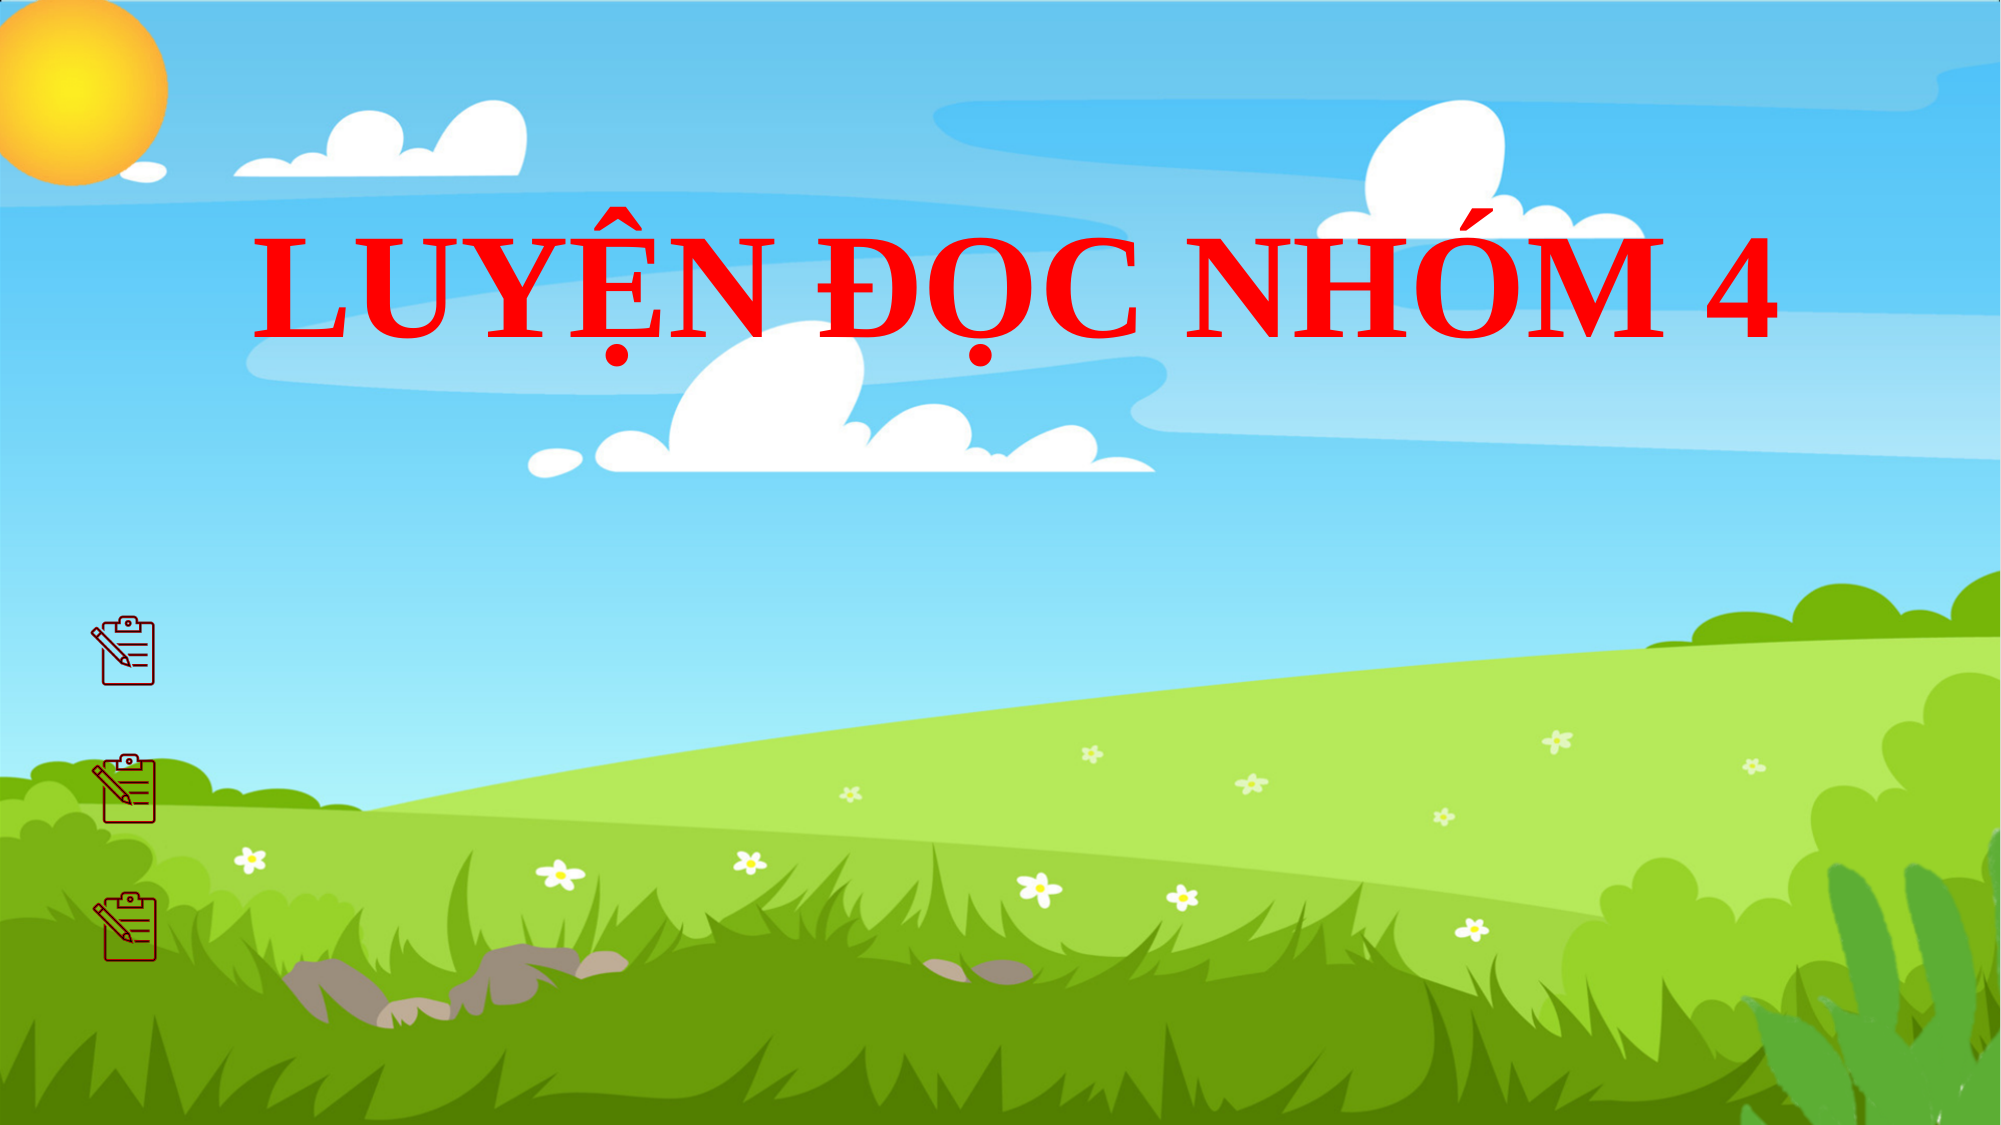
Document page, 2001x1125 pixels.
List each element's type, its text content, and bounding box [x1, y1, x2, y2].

text_box LUYỆN ĐỌC NHÓM 4 [84, 180, 1949, 376]
picture [0, 0, 2001, 1125]
